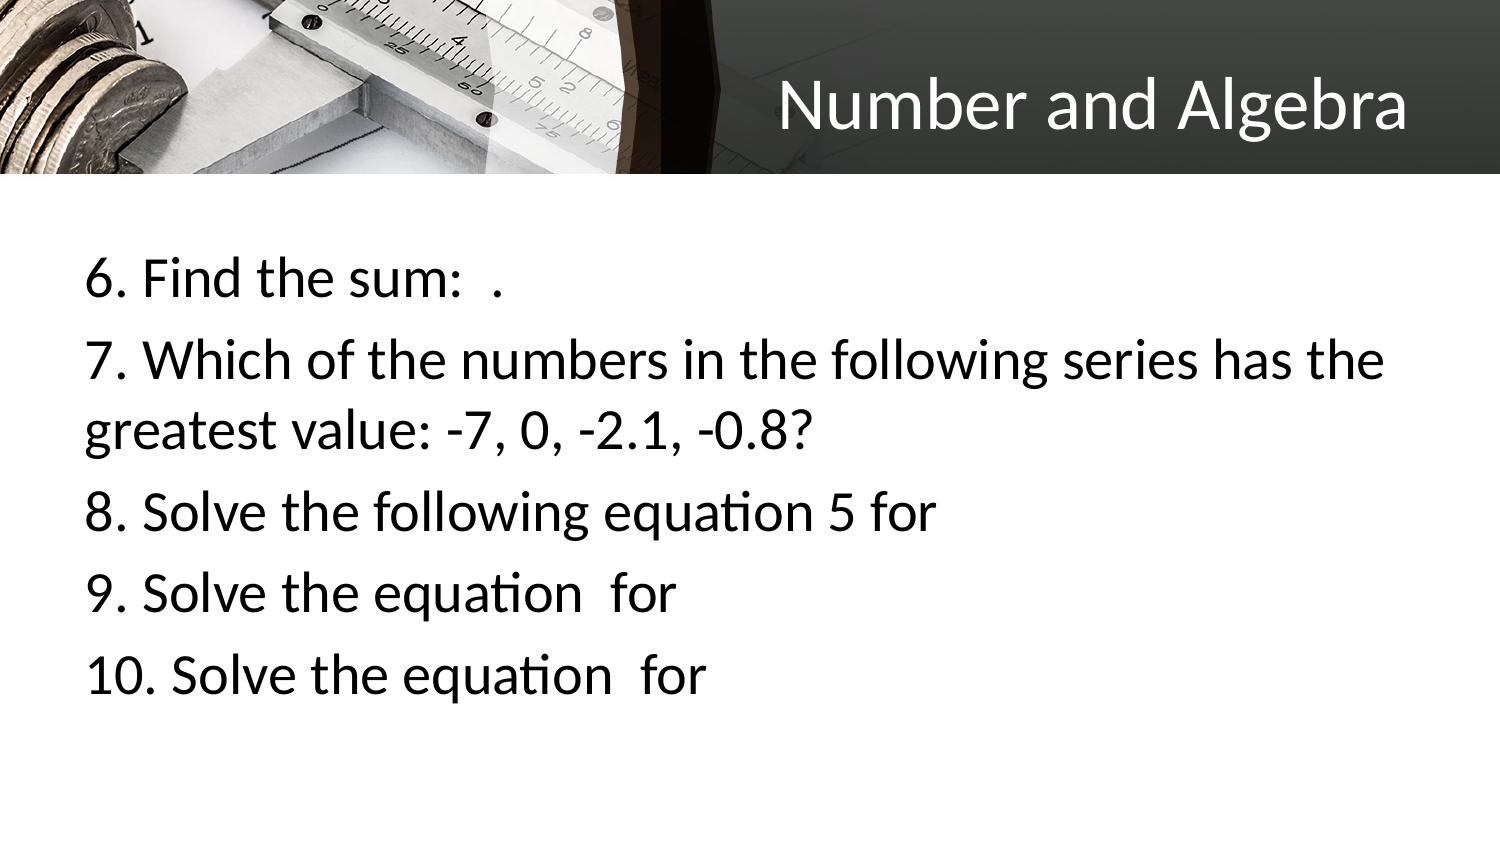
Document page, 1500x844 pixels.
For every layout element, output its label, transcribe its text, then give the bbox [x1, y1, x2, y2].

picture [0, 0, 1500, 844]
title Number and Algebra [72, 36, 1426, 162]
